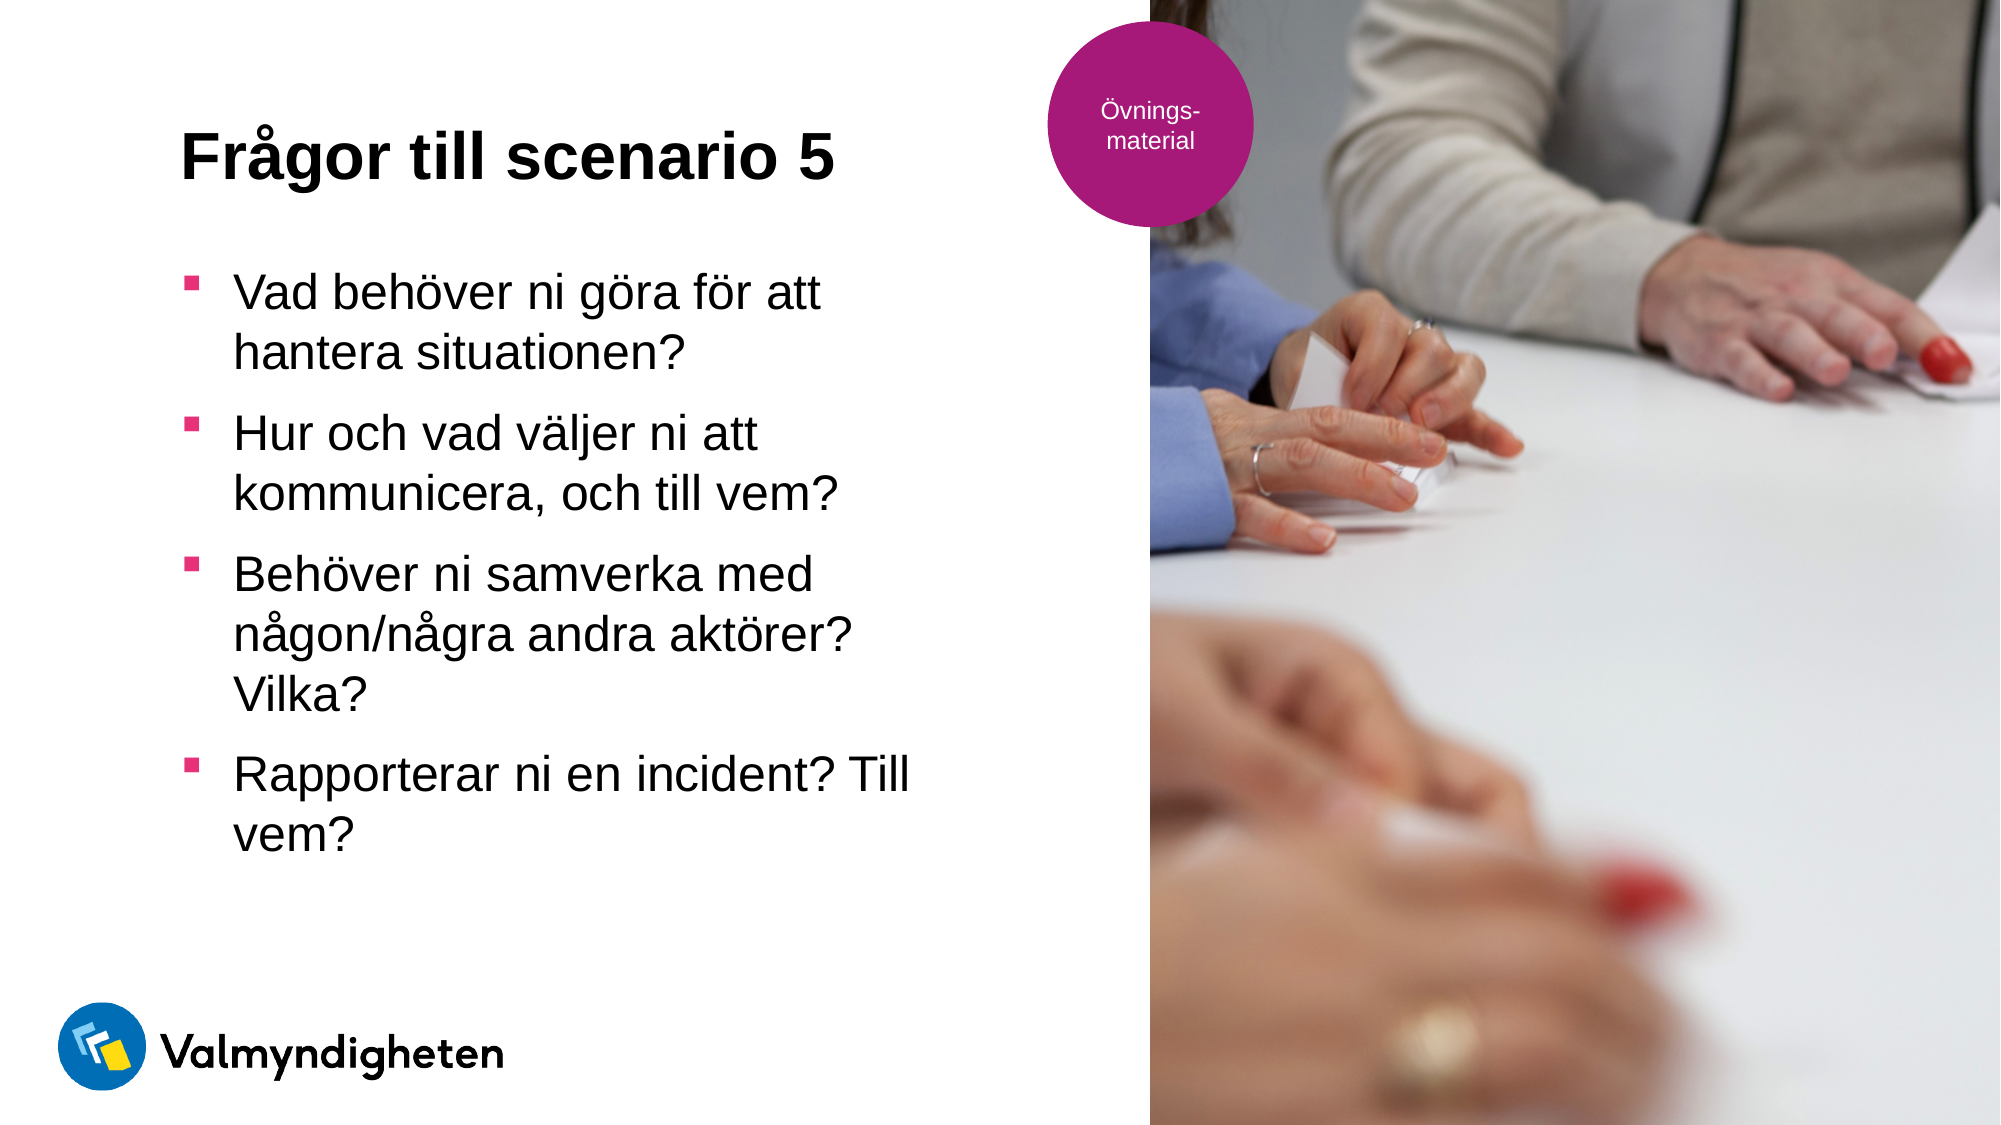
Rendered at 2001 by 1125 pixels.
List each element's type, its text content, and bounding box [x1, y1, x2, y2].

title Frågor till scenario 5 [165, 83, 985, 202]
text_box Övnings-material [1047, 21, 1150, 228]
list Vad behöver ni göra för att hantera situationen? Hur och vad väljer ni att kommunicera, och till vem? Behöver ni samverka med någon/några andra aktörer? Vilka? Rapporterar ni en incident? Till vem? [165, 251, 985, 966]
picture [1150, 0, 2000, 1125]
picture [26, 972, 535, 1125]
